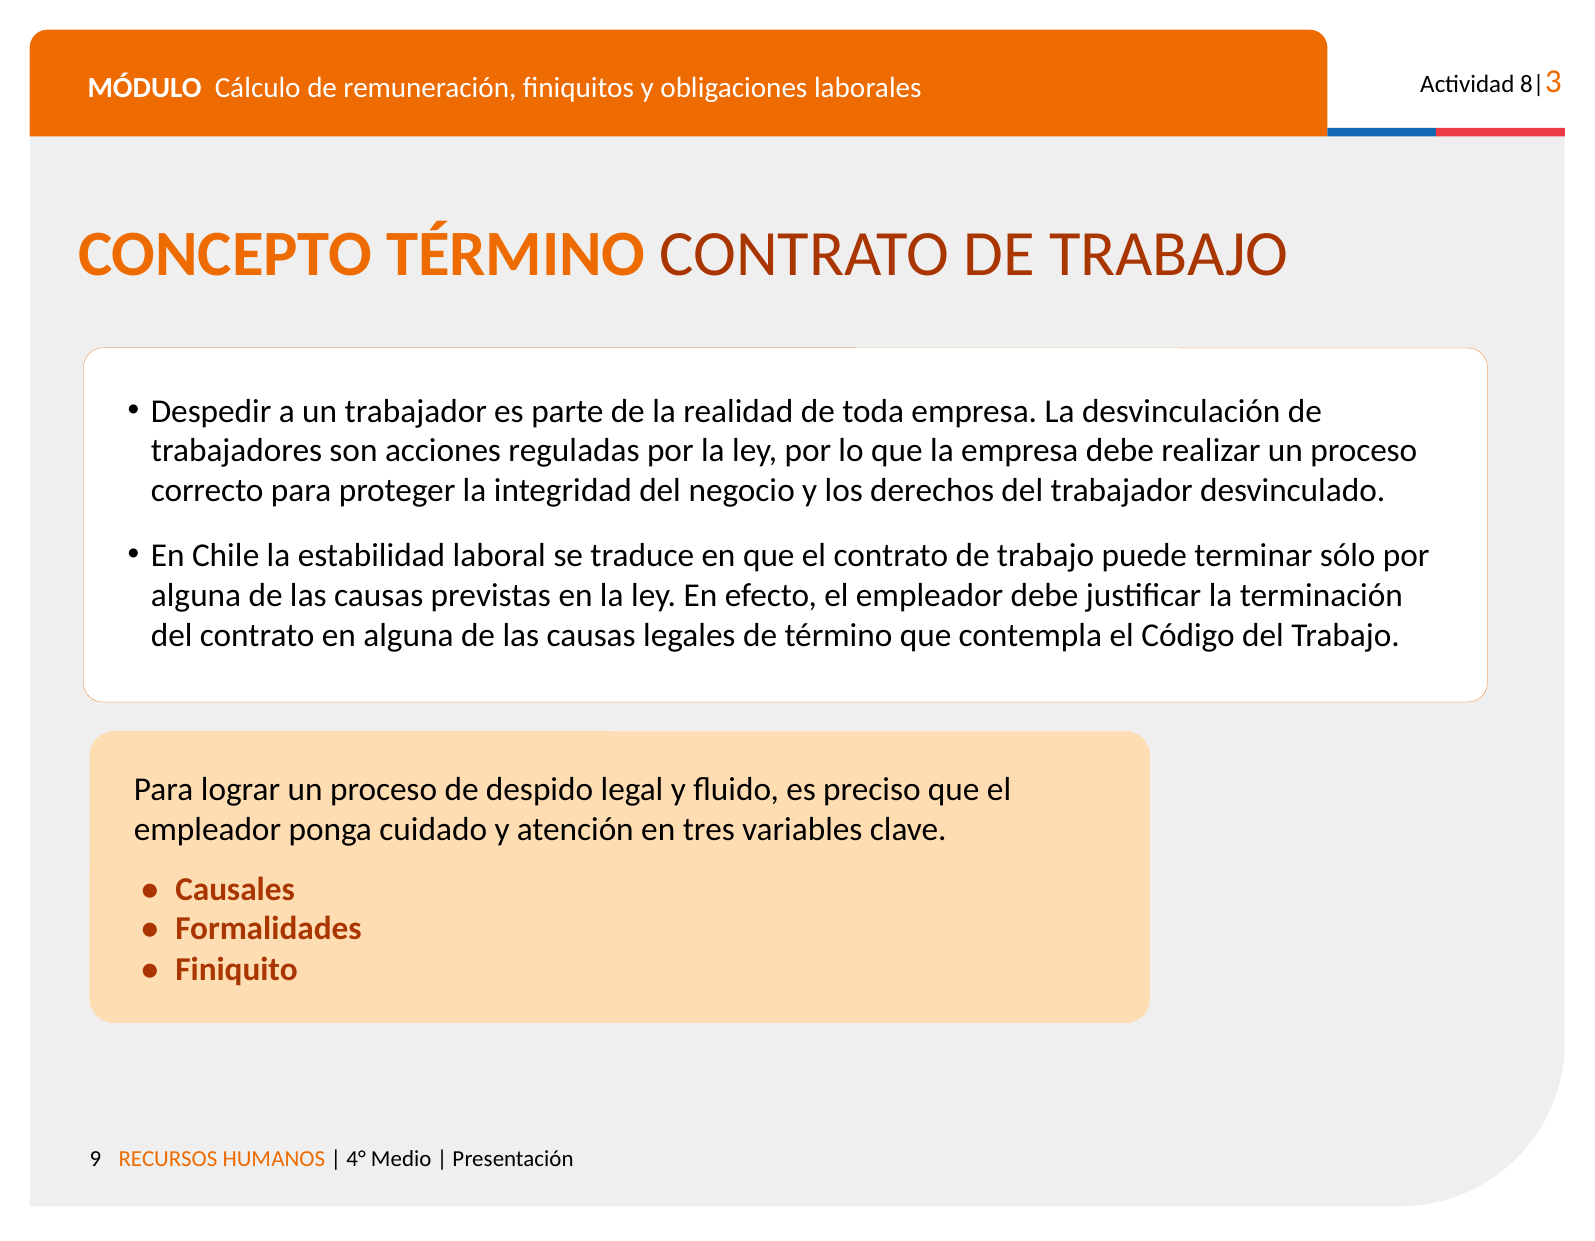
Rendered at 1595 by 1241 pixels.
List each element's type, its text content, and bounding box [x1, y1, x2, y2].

text_box CONCEPTO TÉRMINO CONTRATO DE TRABAJO [63, 203, 1595, 296]
text_box Despedir a un trabajador es parte de la realidad de toda empresa. La desvinculación de trabajadores son acciones reguladas por la ley, por lo que la empresa debe realizar un proceso correcto para proteger la integridad del negocio y los derechos del trabajador desvinculado. En Chile la estabilidad laboral se traduce en que el contrato de trabajo puede terminar sólo por alguna de las causas previstas en la ley. En efecto, el empleador debe justificar la terminación del contrato en alguna de las causas legales de término que contempla el Código del Trabajo. [111, 379, 1460, 663]
text_box Para lograr un proceso de despido legal y fluido, es preciso que el empleador ponga cuidado y atención en tres variables clave. • Causales • Formalidades • Finiquito [117, 757, 1177, 996]
text_box [83, 347, 1488, 703]
text_box [89, 731, 1150, 1023]
